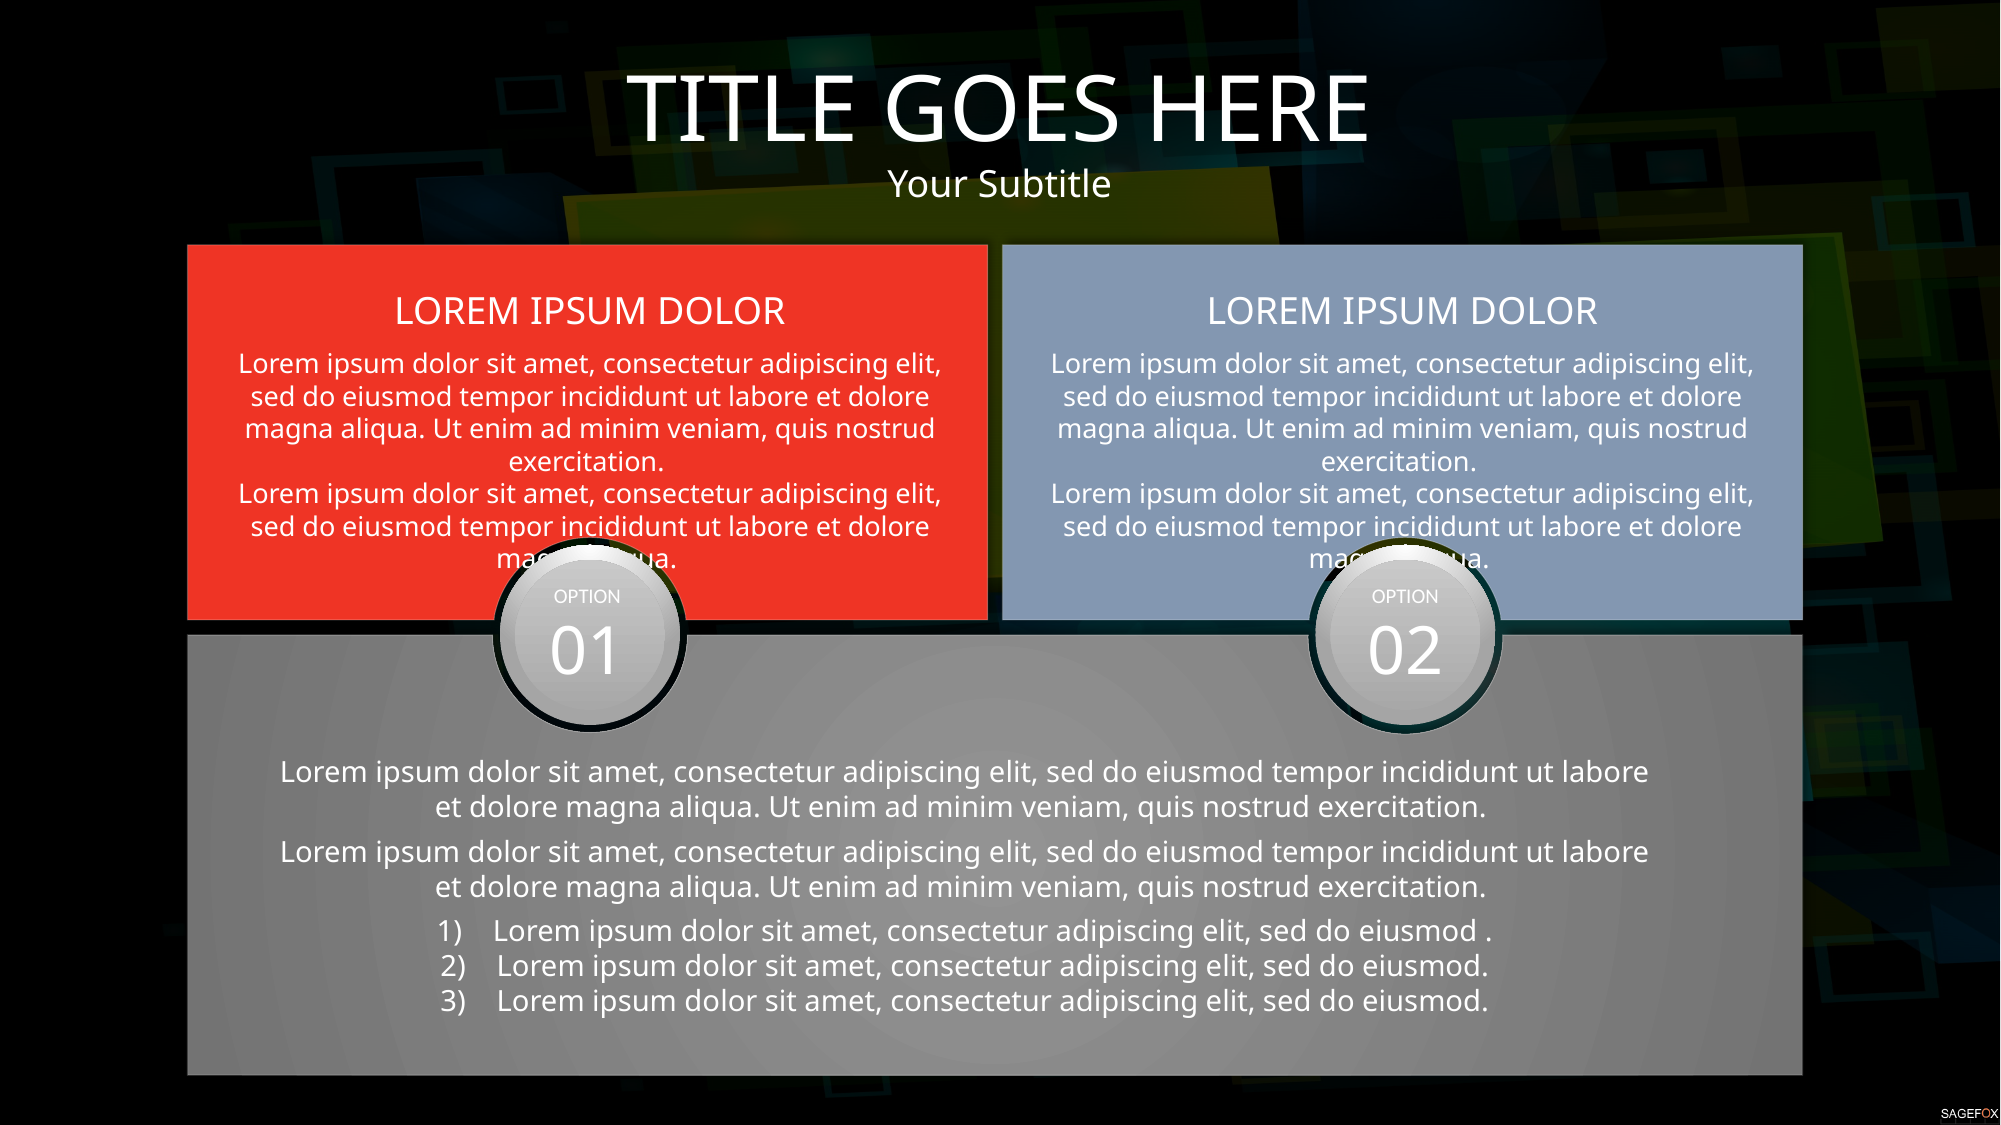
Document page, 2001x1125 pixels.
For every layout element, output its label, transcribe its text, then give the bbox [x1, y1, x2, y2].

text_box LOREM IPSUM DOLOR Lorem ipsum dolor sit amet, consectetur adipiscing elit, sed do eiusmod tempor incididunt ut labore et dolore magna aliqua. Ut enim ad minim veniam, quis nostrud exercitation. Lorem ipsum dolor sit amet, consectetur adipiscing elit, sed do eiusmod tempor incididunt ut labore et dolore magna aliqua. [214, 279, 965, 582]
picture [0, 0, 2001, 1125]
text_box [1315, 544, 1496, 725]
text_box [1001, 243, 1804, 621]
text_box [186, 633, 1804, 1077]
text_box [499, 544, 680, 725]
text_box [186, 243, 989, 621]
text_box LOREM IPSUM DOLOR Lorem ipsum dolor sit amet, consectetur adipiscing elit, sed do eiusmod tempor incididunt ut labore et dolore magna aliqua. Ut enim ad minim veniam, quis nostrud exercitation. Lorem ipsum dolor sit amet, consectetur adipiscing elit, sed do eiusmod tempor incididunt ut labore et dolore magna aliqua. [1027, 279, 1778, 582]
text_box Lorem ipsum dolor sit amet, consectetur adipiscing elit, sed do eiusmod tempor incididunt ut labore et dolore magna aliqua. Ut enim ad minim veniam, quis nostrud exercitation. Lorem ipsum dolor sit amet, consectetur adipiscing elit, sed do eiusmod tempor incididunt ut labore et dolore magna aliqua. Ut enim ad minim veniam, quis nostrud exercitation. Lorem ipsum dolor sit amet, consectetur adipiscing elit, sed do eiusmod . Lorem ipsum dolor sit amet, consectetur adipiscing elit, sed do eiusmod. Lorem ipsum dolor sit amet, consectetur adipiscing elit, sed do eiusmod. [253, 745, 1677, 1025]
text_box TITLE GOES HERE Your Subtitle [548, 42, 1452, 212]
